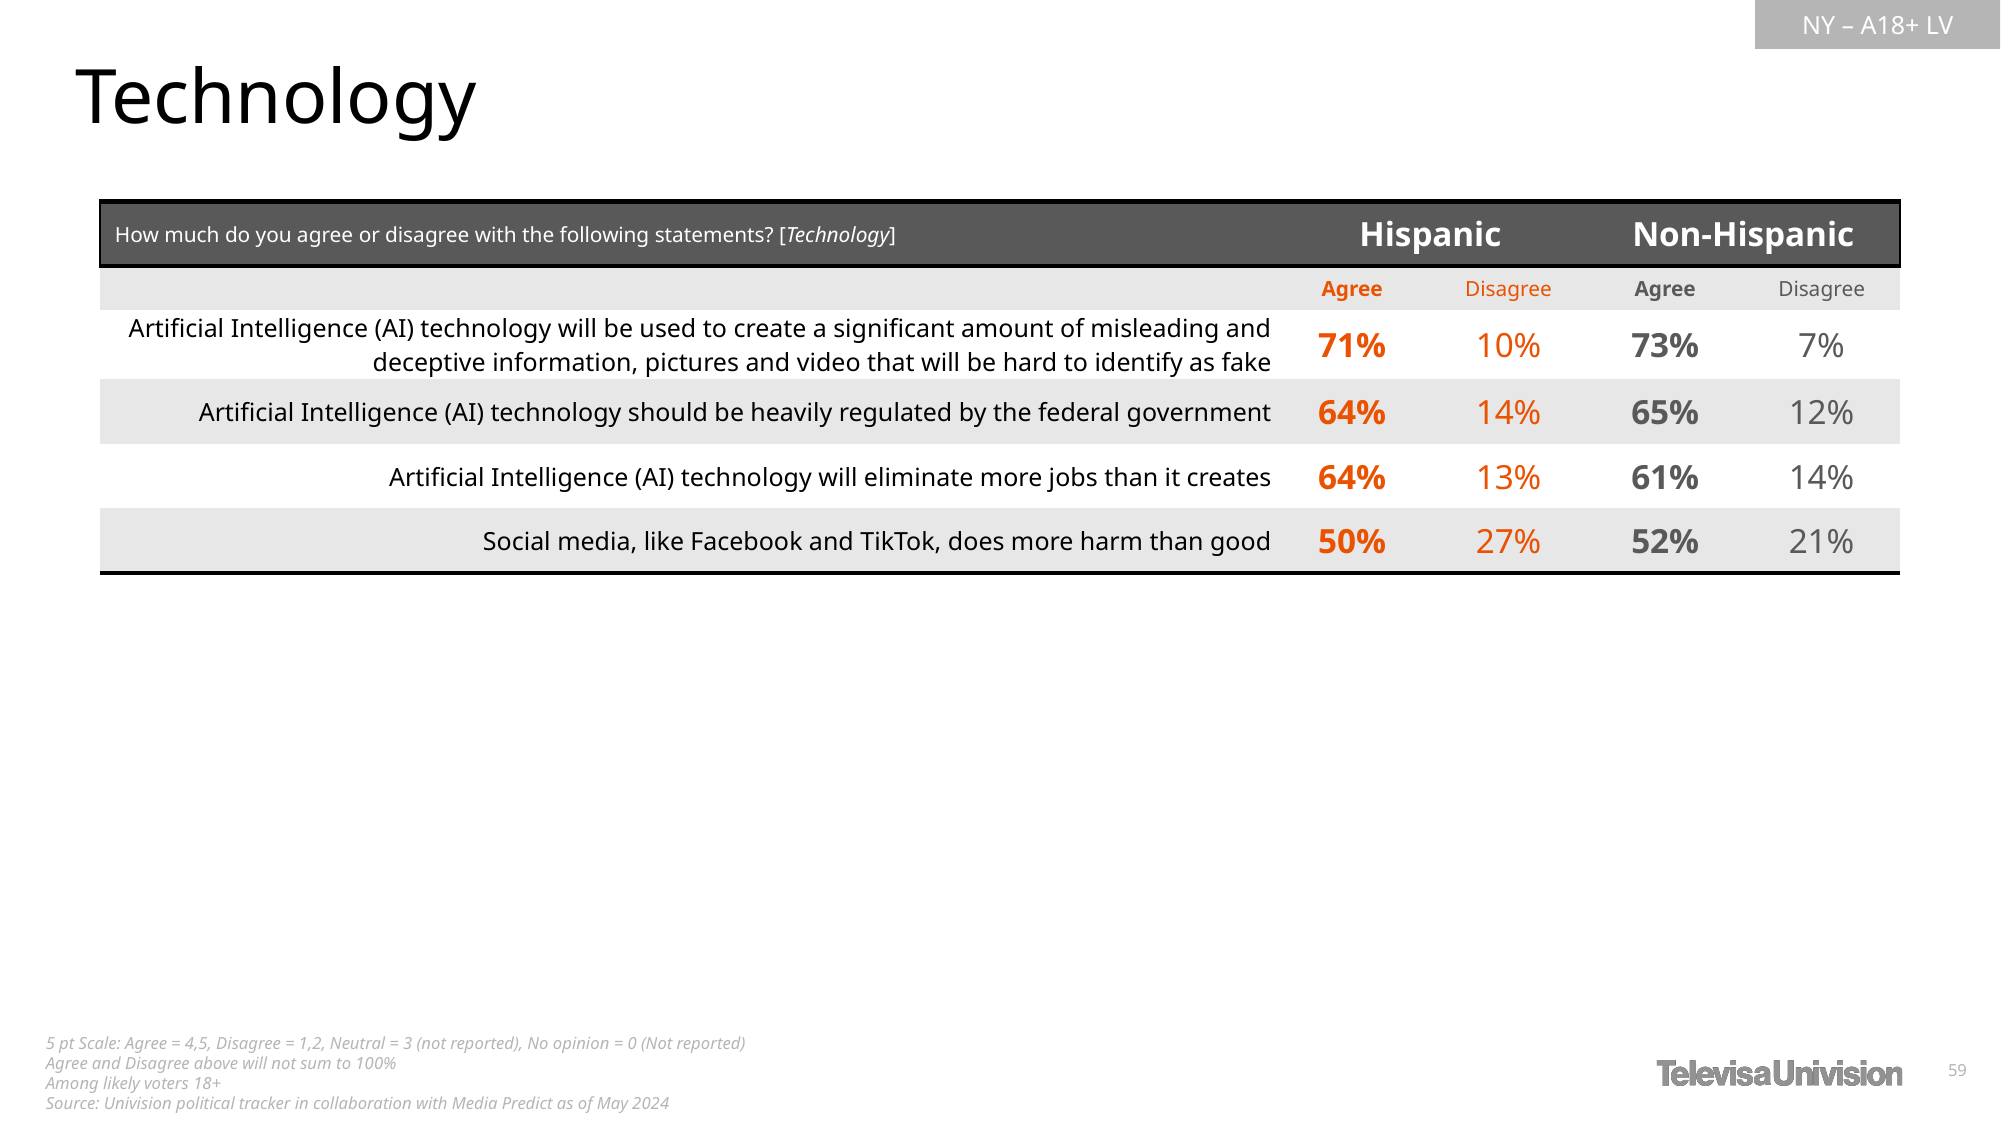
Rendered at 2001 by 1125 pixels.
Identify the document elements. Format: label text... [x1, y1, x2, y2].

table_cell 12% [1743, 379, 1900, 444]
table_cell 73% [1587, 310, 1743, 379]
table_cell Agree [1274, 268, 1430, 310]
picture [1656, 1060, 1903, 1086]
table_cell 14% [1430, 379, 1587, 444]
table_cell 50% [1274, 508, 1430, 571]
table_cell 21% [1743, 508, 1900, 571]
table_cell 7% [1743, 310, 1900, 379]
table_cell Disagree [1430, 268, 1587, 310]
table_header Hispanic [1274, 204, 1587, 264]
table_cell 52% [1587, 508, 1743, 571]
table_cell Agree [1587, 268, 1743, 310]
table_cell 27% [1430, 508, 1587, 571]
table_cell [100, 268, 1274, 310]
table_header How much do you agree or disagree with the following statements? [Technology] [101, 204, 1274, 264]
table_cell 64% [1274, 379, 1430, 444]
table_cell 71% [1274, 310, 1430, 379]
table_cell 64% [1274, 444, 1430, 508]
table_cell Artificial Intelligence (AI) technology should be heavily regulated by the federal government [100, 379, 1274, 444]
table_cell Disagree [1743, 268, 1900, 310]
table_cell 10% [1430, 310, 1587, 379]
list Technology [75, 48, 1875, 140]
table_cell Artificial Intelligence (AI) technology will be used to create a significant amount of misleading and deceptive information, pictures and video that will be hard to identify as fake [100, 310, 1274, 379]
table_cell Social media, like Facebook and TikTok, does more harm than good [100, 508, 1274, 571]
table_cell 14% [1743, 444, 1900, 508]
table_cell 65% [1587, 379, 1743, 444]
table_cell Artificial Intelligence (AI) technology will eliminate more jobs than it creates [100, 444, 1274, 508]
table_cell 13% [1430, 444, 1587, 508]
table_cell 61% [1587, 444, 1743, 508]
table_header Non-Hispanic [1587, 204, 1899, 264]
